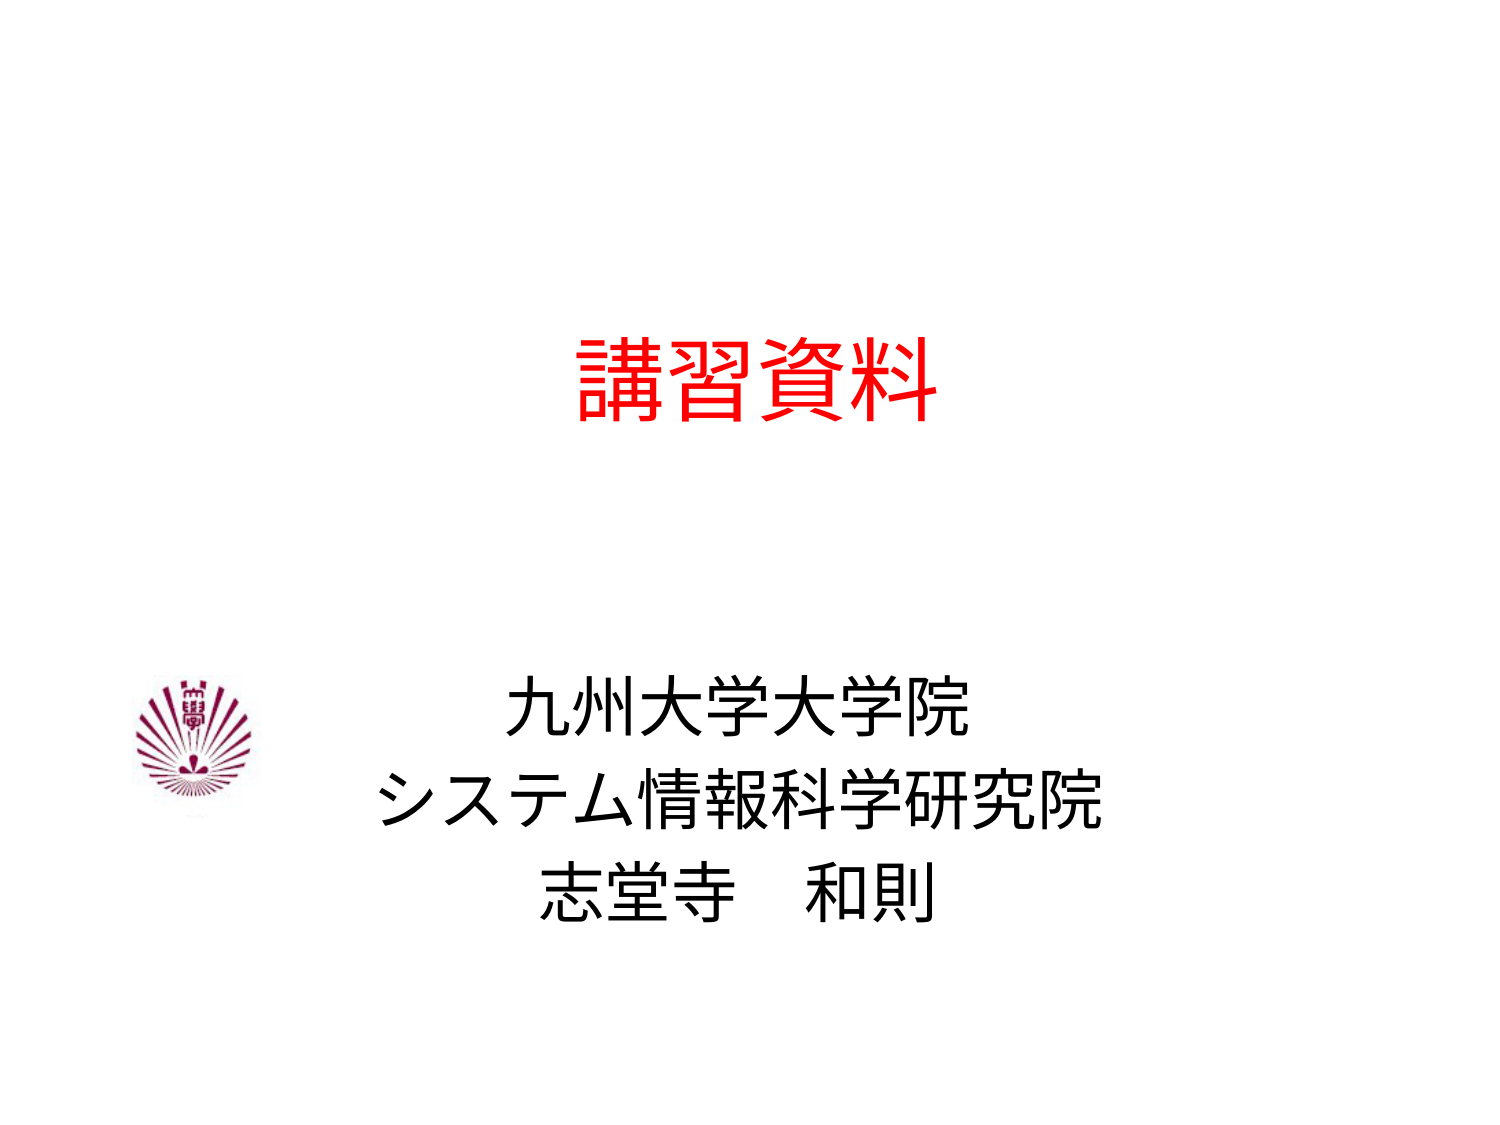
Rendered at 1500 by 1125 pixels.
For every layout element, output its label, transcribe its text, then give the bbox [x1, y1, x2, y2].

text_box 九州大学大学院 システム情報科学研究院 志堂寺 和則 [324, 656, 1152, 939]
picture [131, 675, 262, 818]
title 講習資料 [119, 257, 1395, 500]
